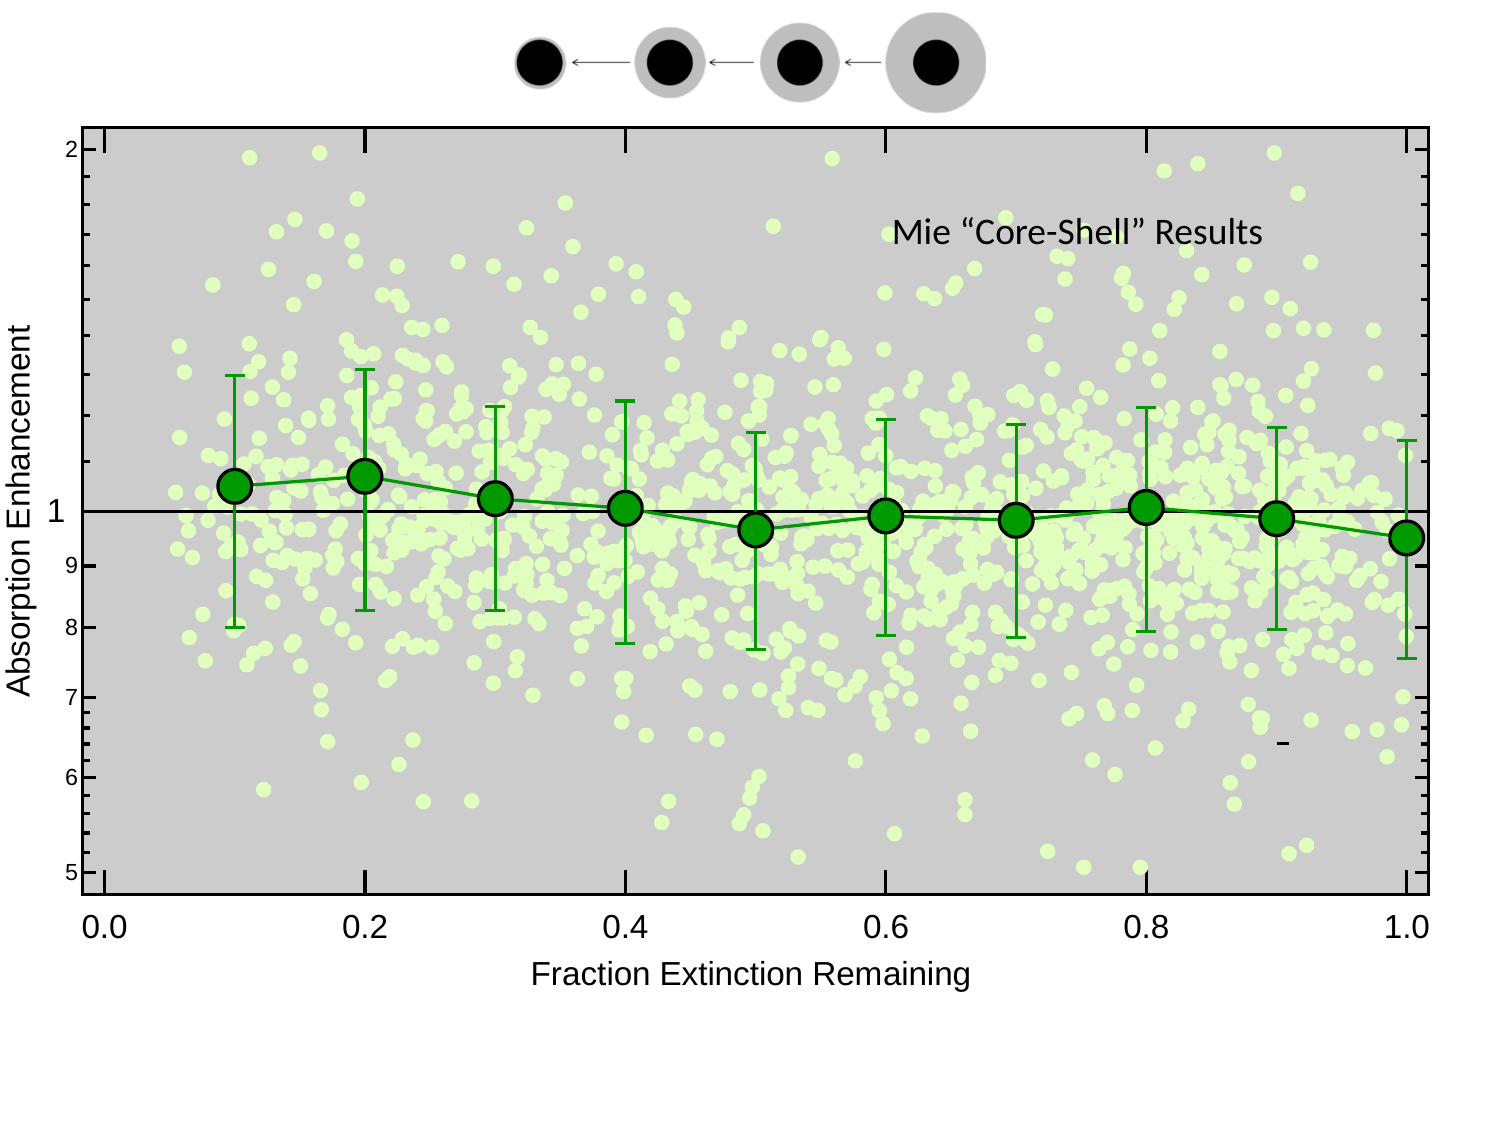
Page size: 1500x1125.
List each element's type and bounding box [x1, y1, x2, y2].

picture [0, 11, 1500, 1013]
